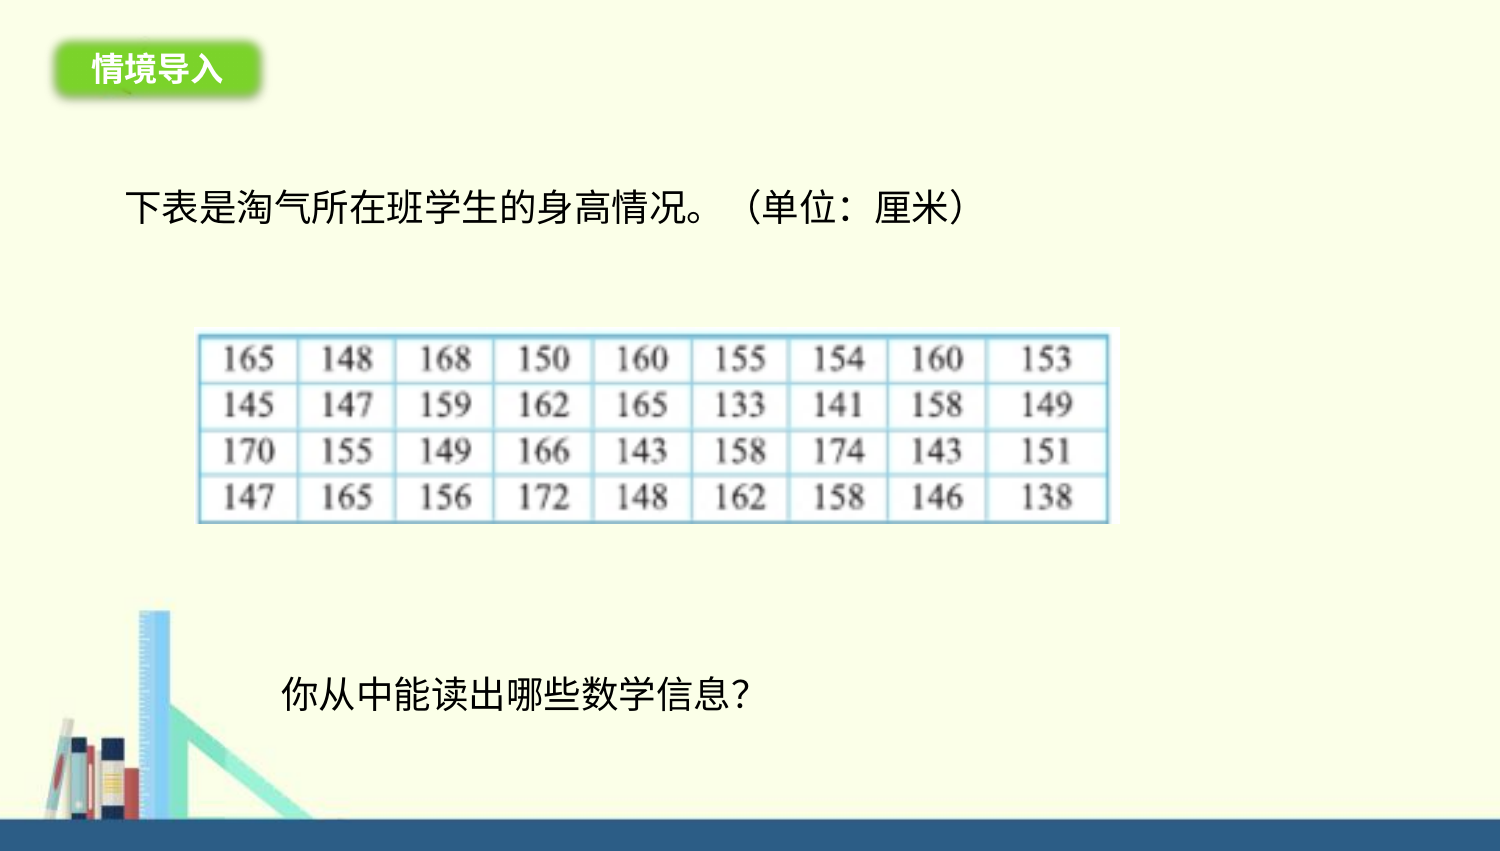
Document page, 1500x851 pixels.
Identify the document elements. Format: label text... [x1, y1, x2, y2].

text_box 下表是淘气所在班学生的身高情况。（单位：厘米） [109, 176, 1434, 237]
picture [0, 0, 1500, 851]
text_box 你从中能读出哪些数学信息？ [267, 664, 1322, 744]
text_box 情境导入 [65, 51, 251, 87]
